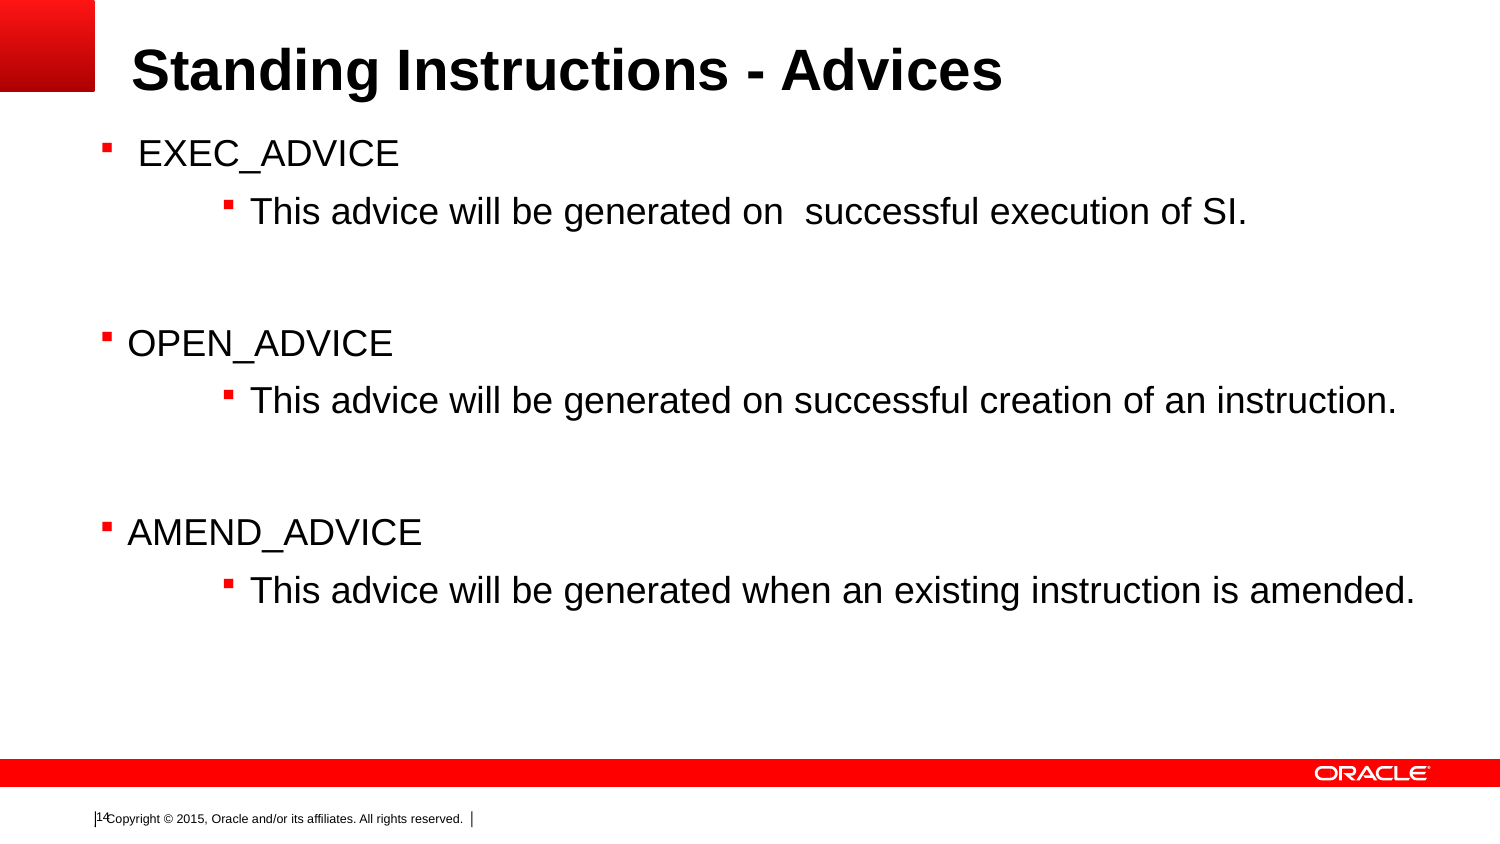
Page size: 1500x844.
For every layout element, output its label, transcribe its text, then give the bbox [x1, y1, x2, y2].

picture [0, 759, 1500, 787]
list EXEC_ADVICE This advice will be generated on successful execution of SI. OPEN_ADVICE This advice will be generated on successful creation of an instruction. AMEND_ADVICE This advice will be generated when an existing instruction is amended. [89, 129, 1440, 632]
title Standing Instructions - Advices [131, 40, 1482, 167]
